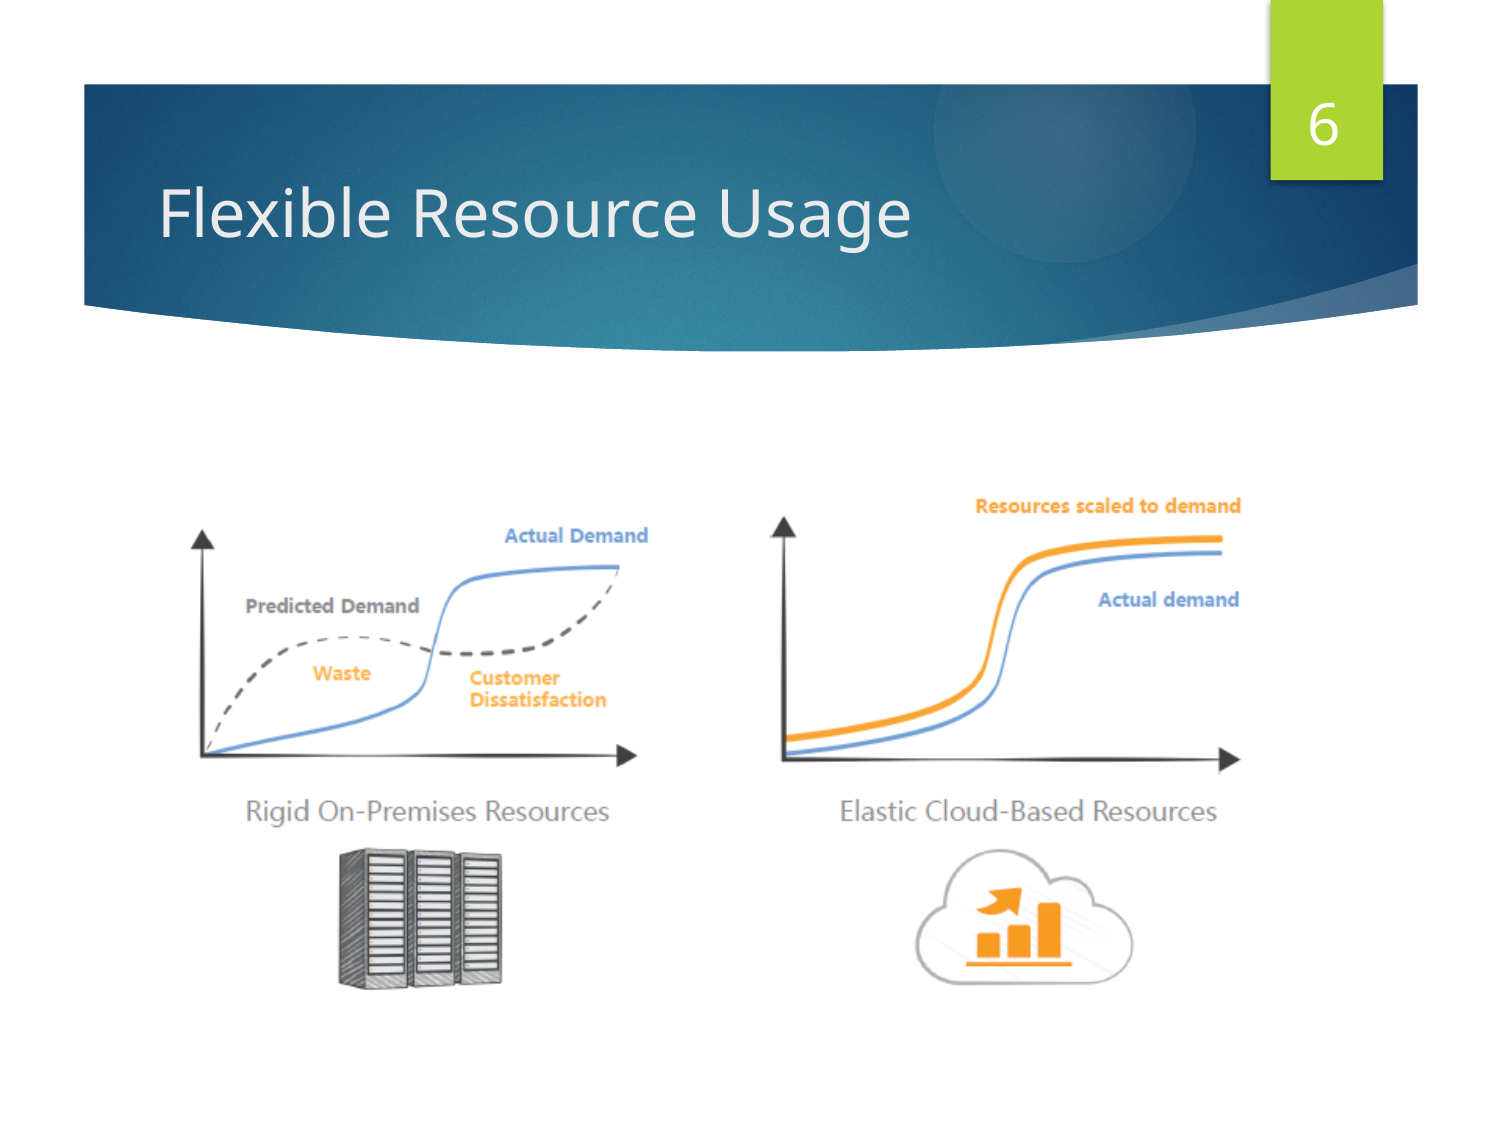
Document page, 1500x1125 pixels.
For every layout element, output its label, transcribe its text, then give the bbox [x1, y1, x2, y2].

picture [174, 431, 1293, 1027]
slide_number 6 [1259, 48, 1390, 175]
title Flexible Resource Usage [142, 152, 1183, 269]
